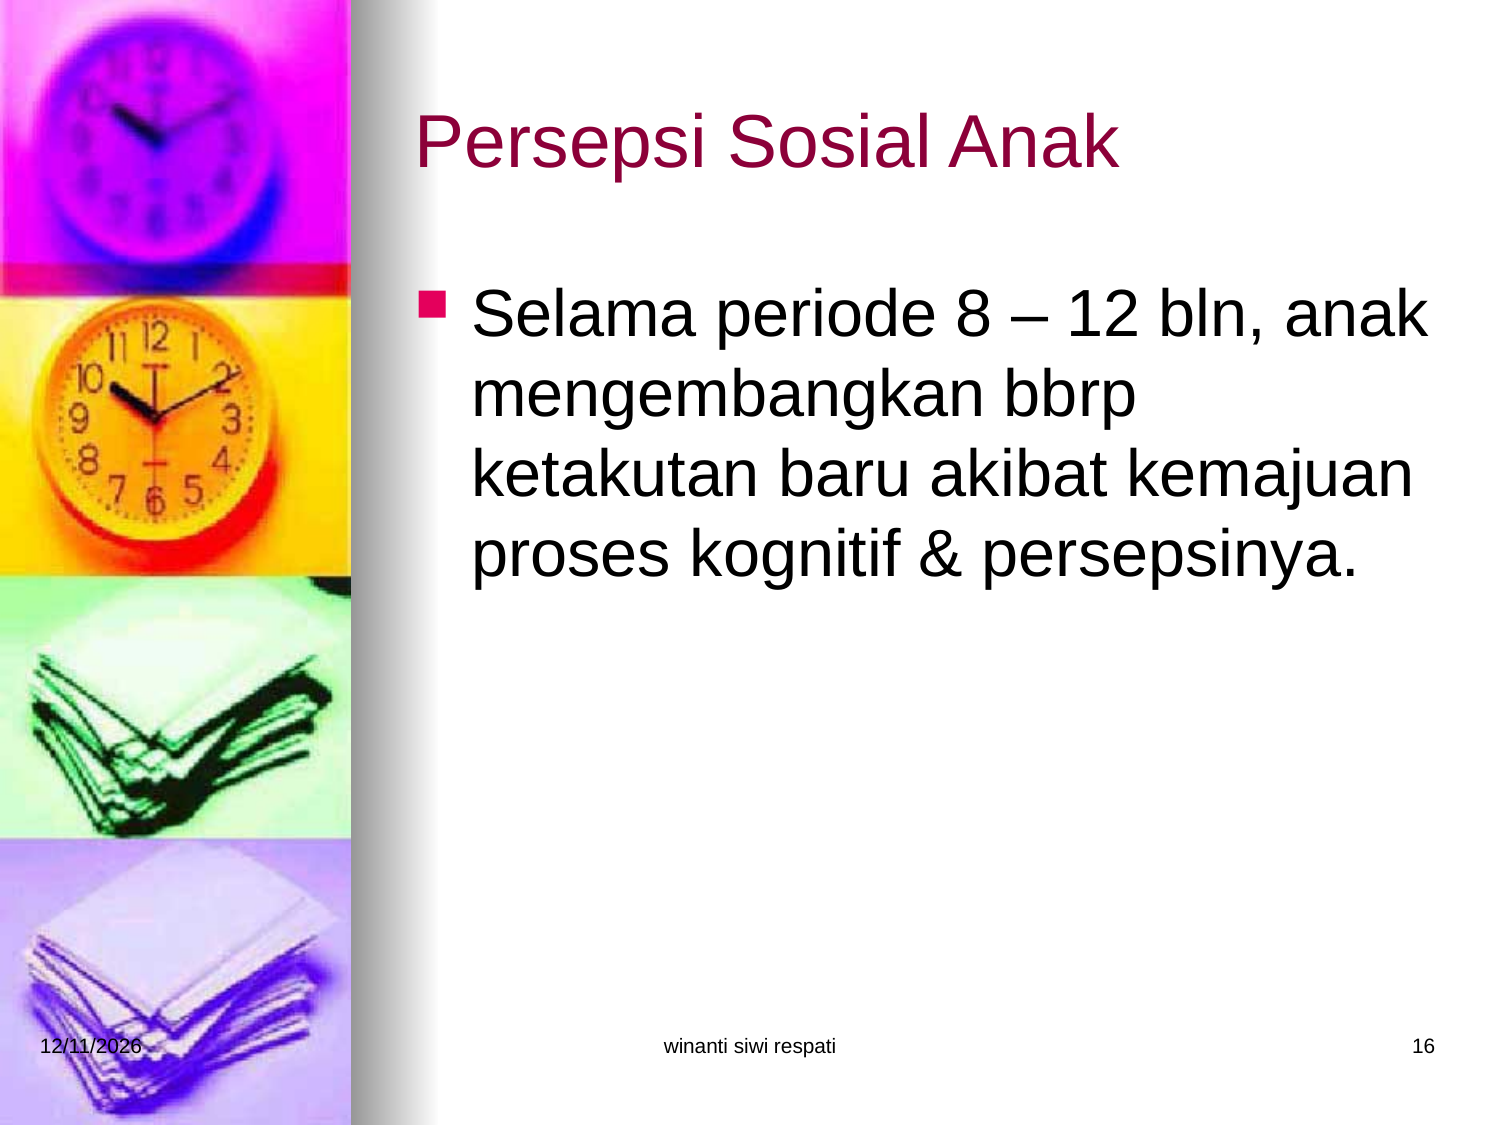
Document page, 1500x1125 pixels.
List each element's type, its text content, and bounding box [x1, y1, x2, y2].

list Selama periode 8 – 12 bln, anak mengembangkan bbrp ketakutan baru akibat kemajuan proses kognitif & persepsinya. [399, 262, 1451, 1001]
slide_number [24, 1024, 338, 1101]
title Persepsi Sosial Anak [399, 37, 1451, 238]
footer winanti siwi respati [512, 1024, 988, 1101]
slide_number 16 [1137, 1024, 1451, 1101]
picture [0, 0, 351, 1125]
